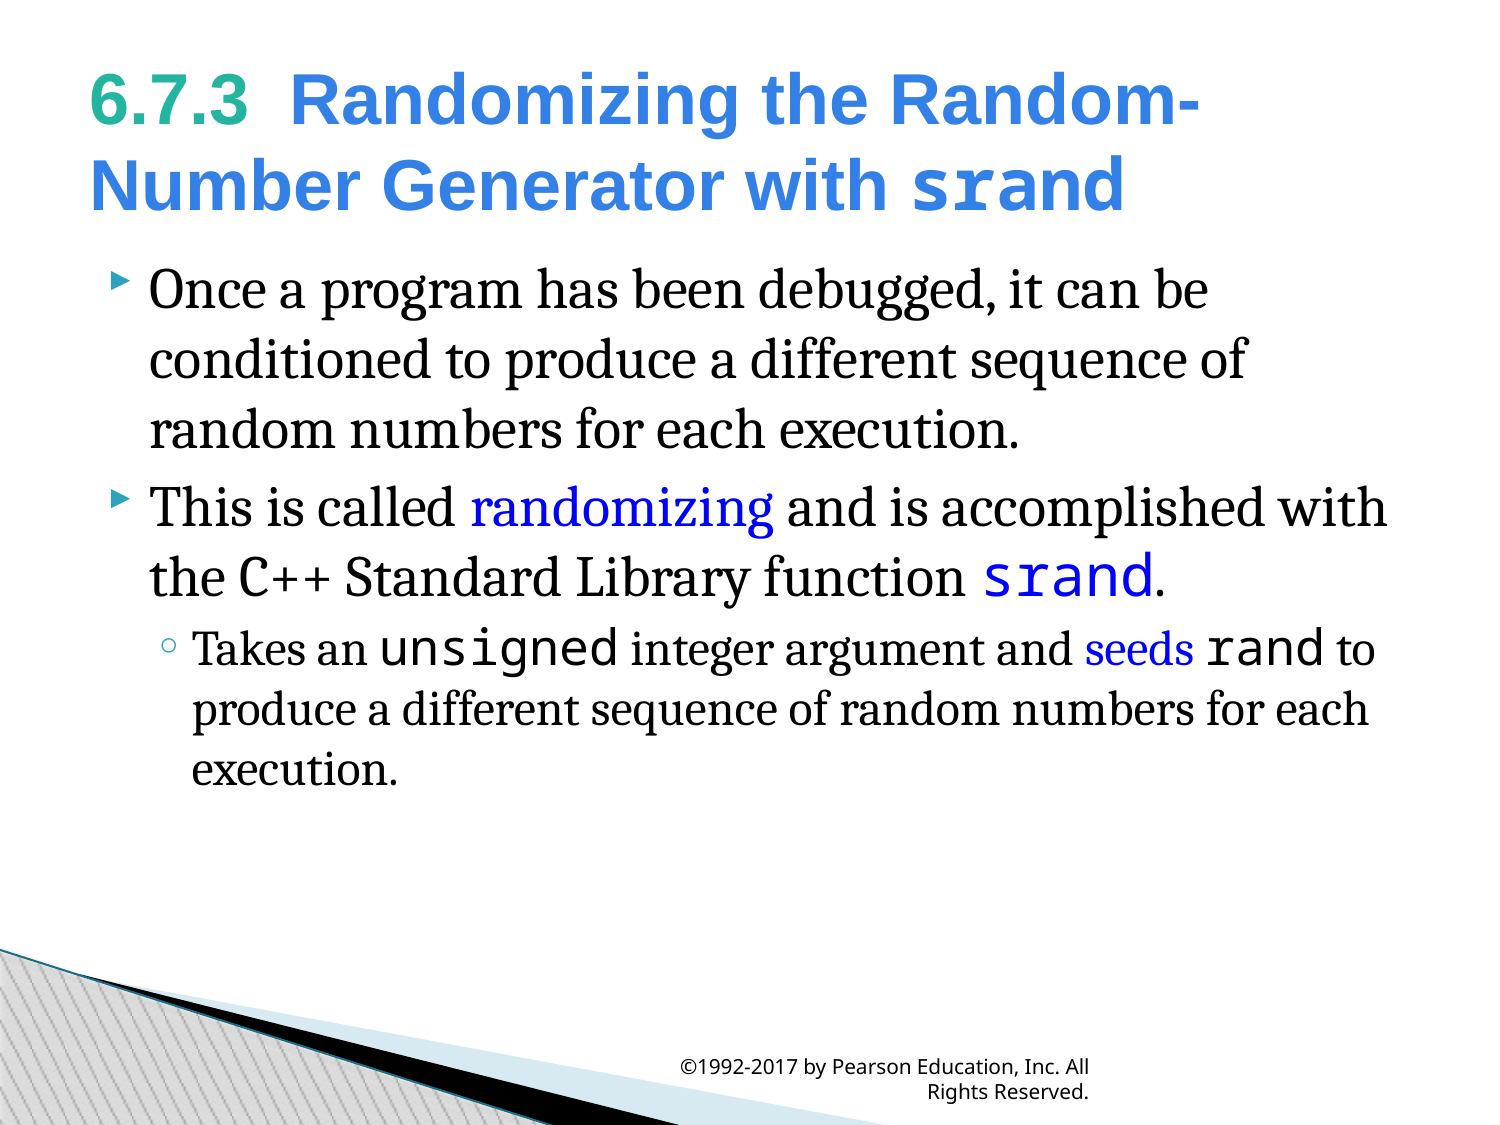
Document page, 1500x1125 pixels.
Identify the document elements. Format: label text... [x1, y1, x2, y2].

text_box ©1992-2017 by Pearson Education, Inc. All Rights Reserved. [649, 1051, 1105, 1112]
text_box 6.7.3 Randomizing the Random-Number Generator with srand [75, 45, 1425, 233]
text_box Once a program has been debugged, it can be conditioned to produce a different sequence of random numbers for each execution. This is called randomizing and is accomplished with the C++ Standard Library function srand. Takes an unsigned integer argument and seeds rand to produce a different sequence of random numbers for each execution. [75, 242, 1425, 986]
